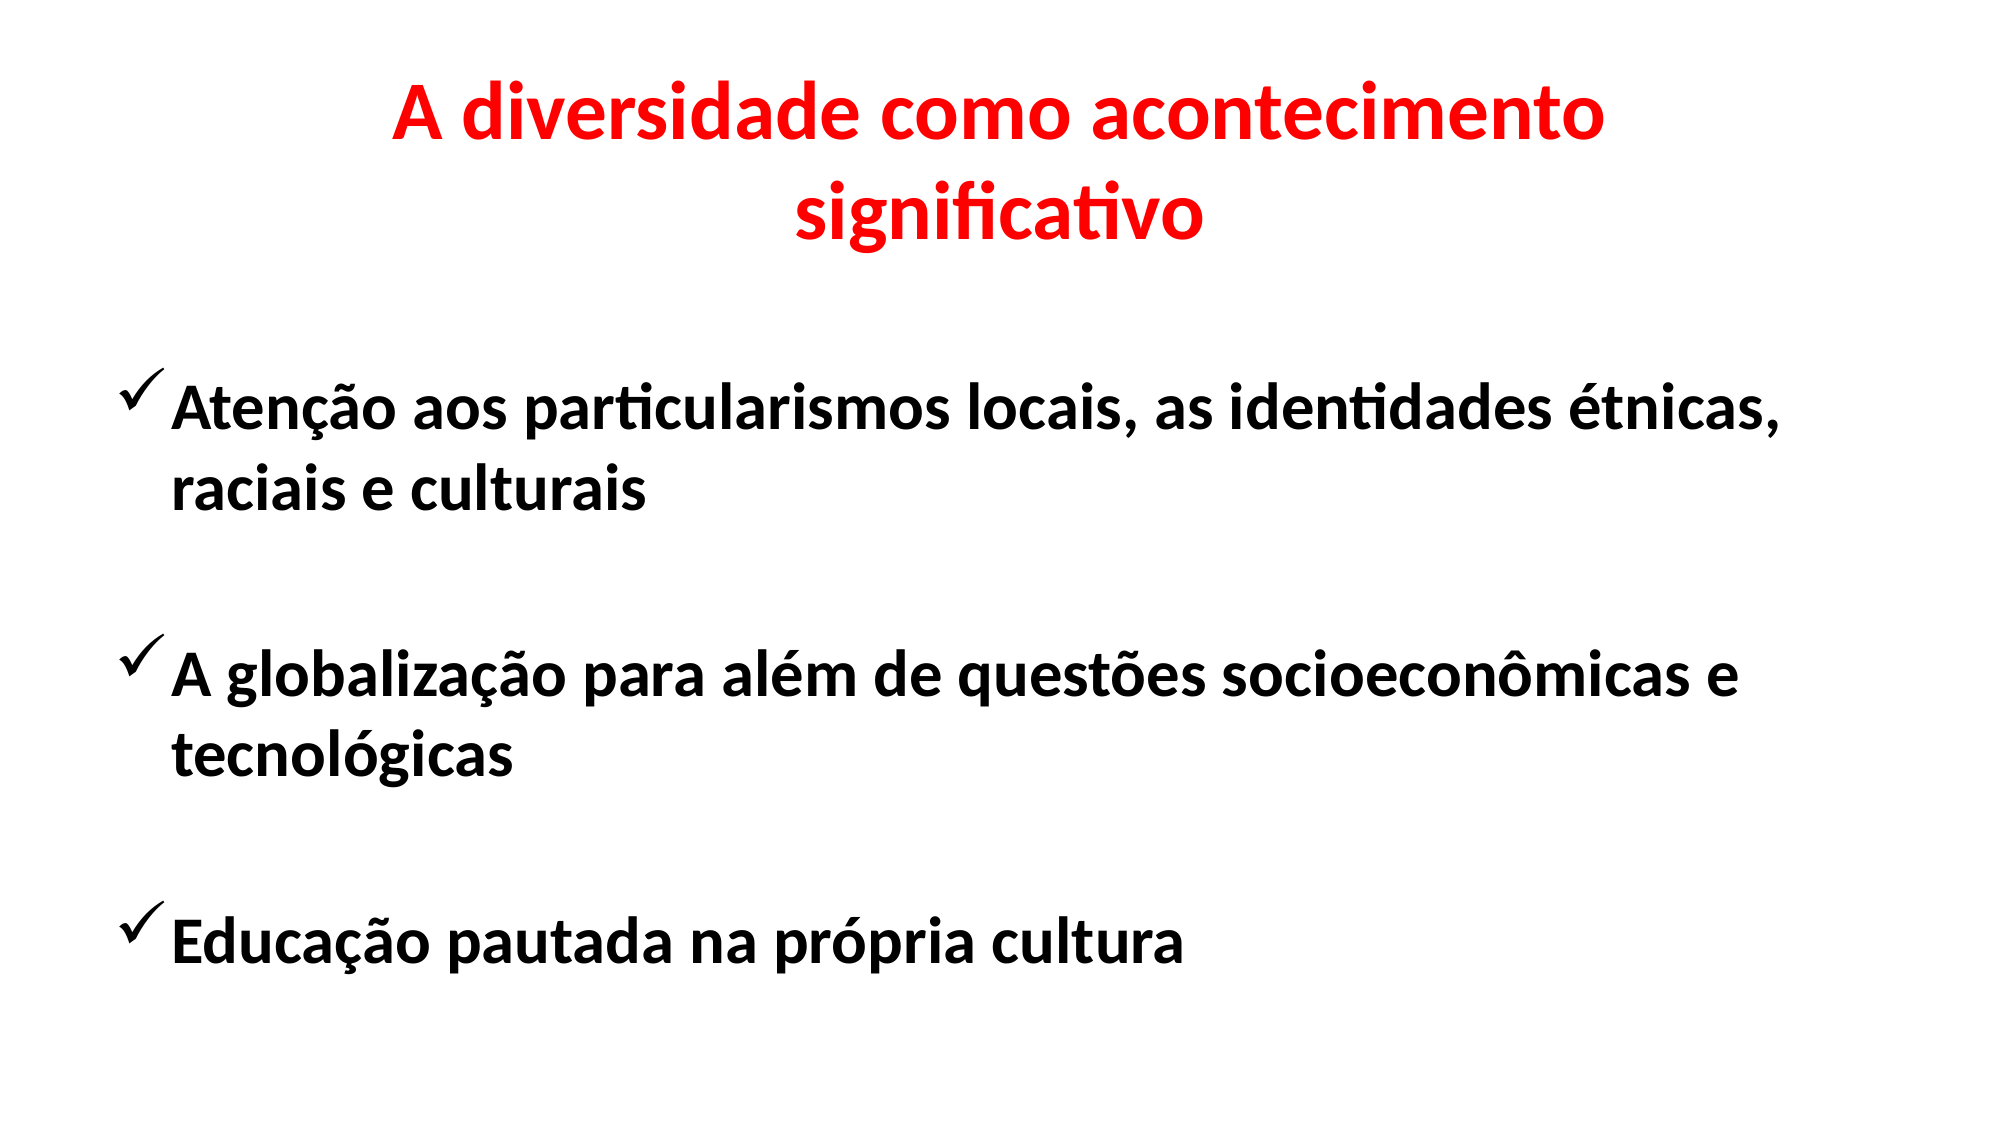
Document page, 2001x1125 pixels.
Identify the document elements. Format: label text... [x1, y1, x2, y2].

list Atenção aos particularismos locais, as identidades étnicas, raciais e culturais A globalização para além de questões socioeconômicas e tecnológicas Educação pautada na própria cultura [99, 262, 1900, 1005]
title A diversidade como acontecimento significativo [324, 45, 1675, 262]
